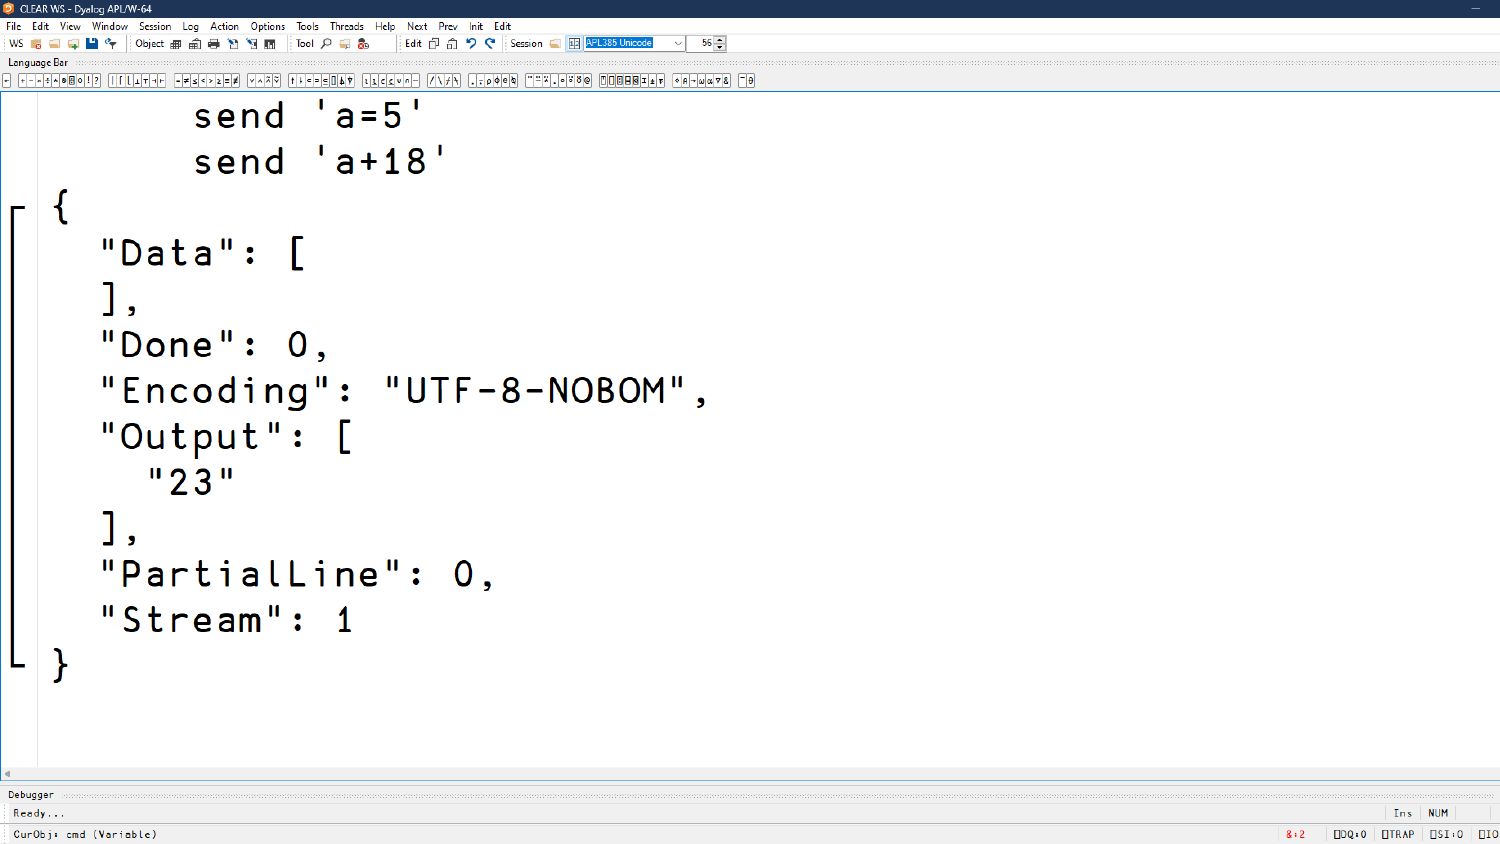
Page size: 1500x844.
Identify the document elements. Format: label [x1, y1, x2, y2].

list [0, 0, 1500, 844]
